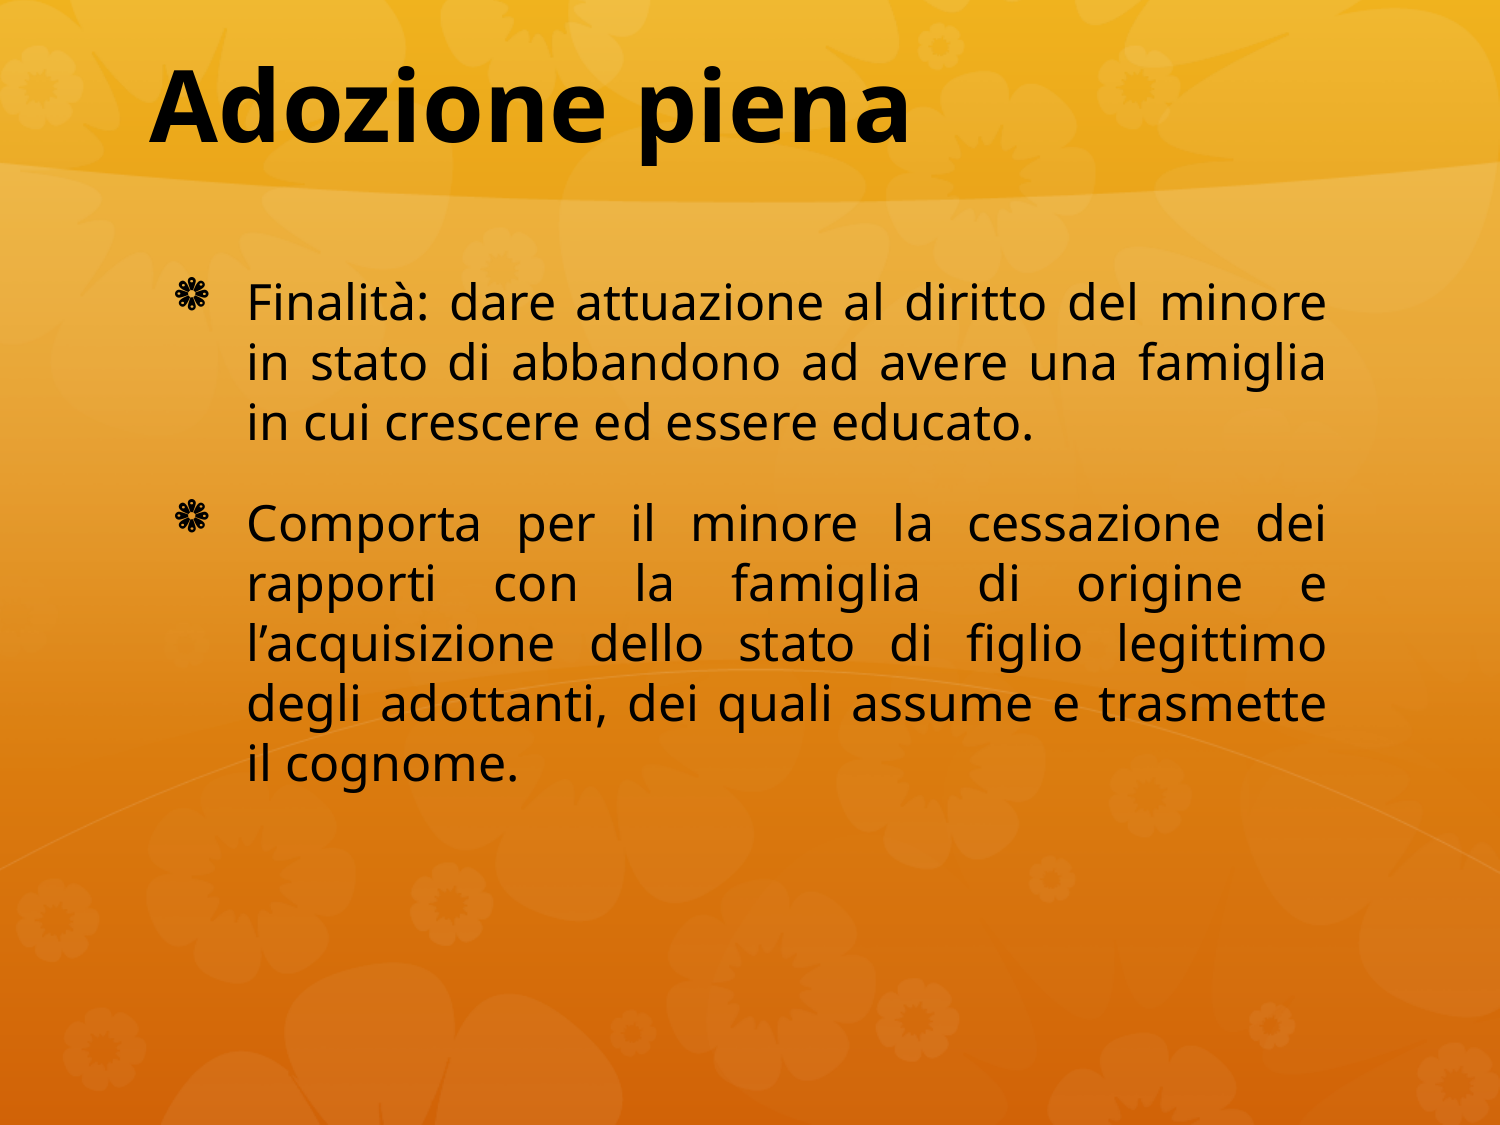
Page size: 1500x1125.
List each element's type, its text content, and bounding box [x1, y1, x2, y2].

title Adozione piena [127, 14, 1372, 203]
list Finalità: dare attuazione al diritto del minore in stato di abbandono ad avere una famiglia in cui crescere ed essere educato. Comporta per il minore la cessazione dei rapporti con la famiglia di origine e l’acquisizione dello stato di figlio legittimo degli adottanti, dei quali assume e trasmette il cognome. [156, 262, 1344, 967]
picture [0, 0, 1500, 1125]
